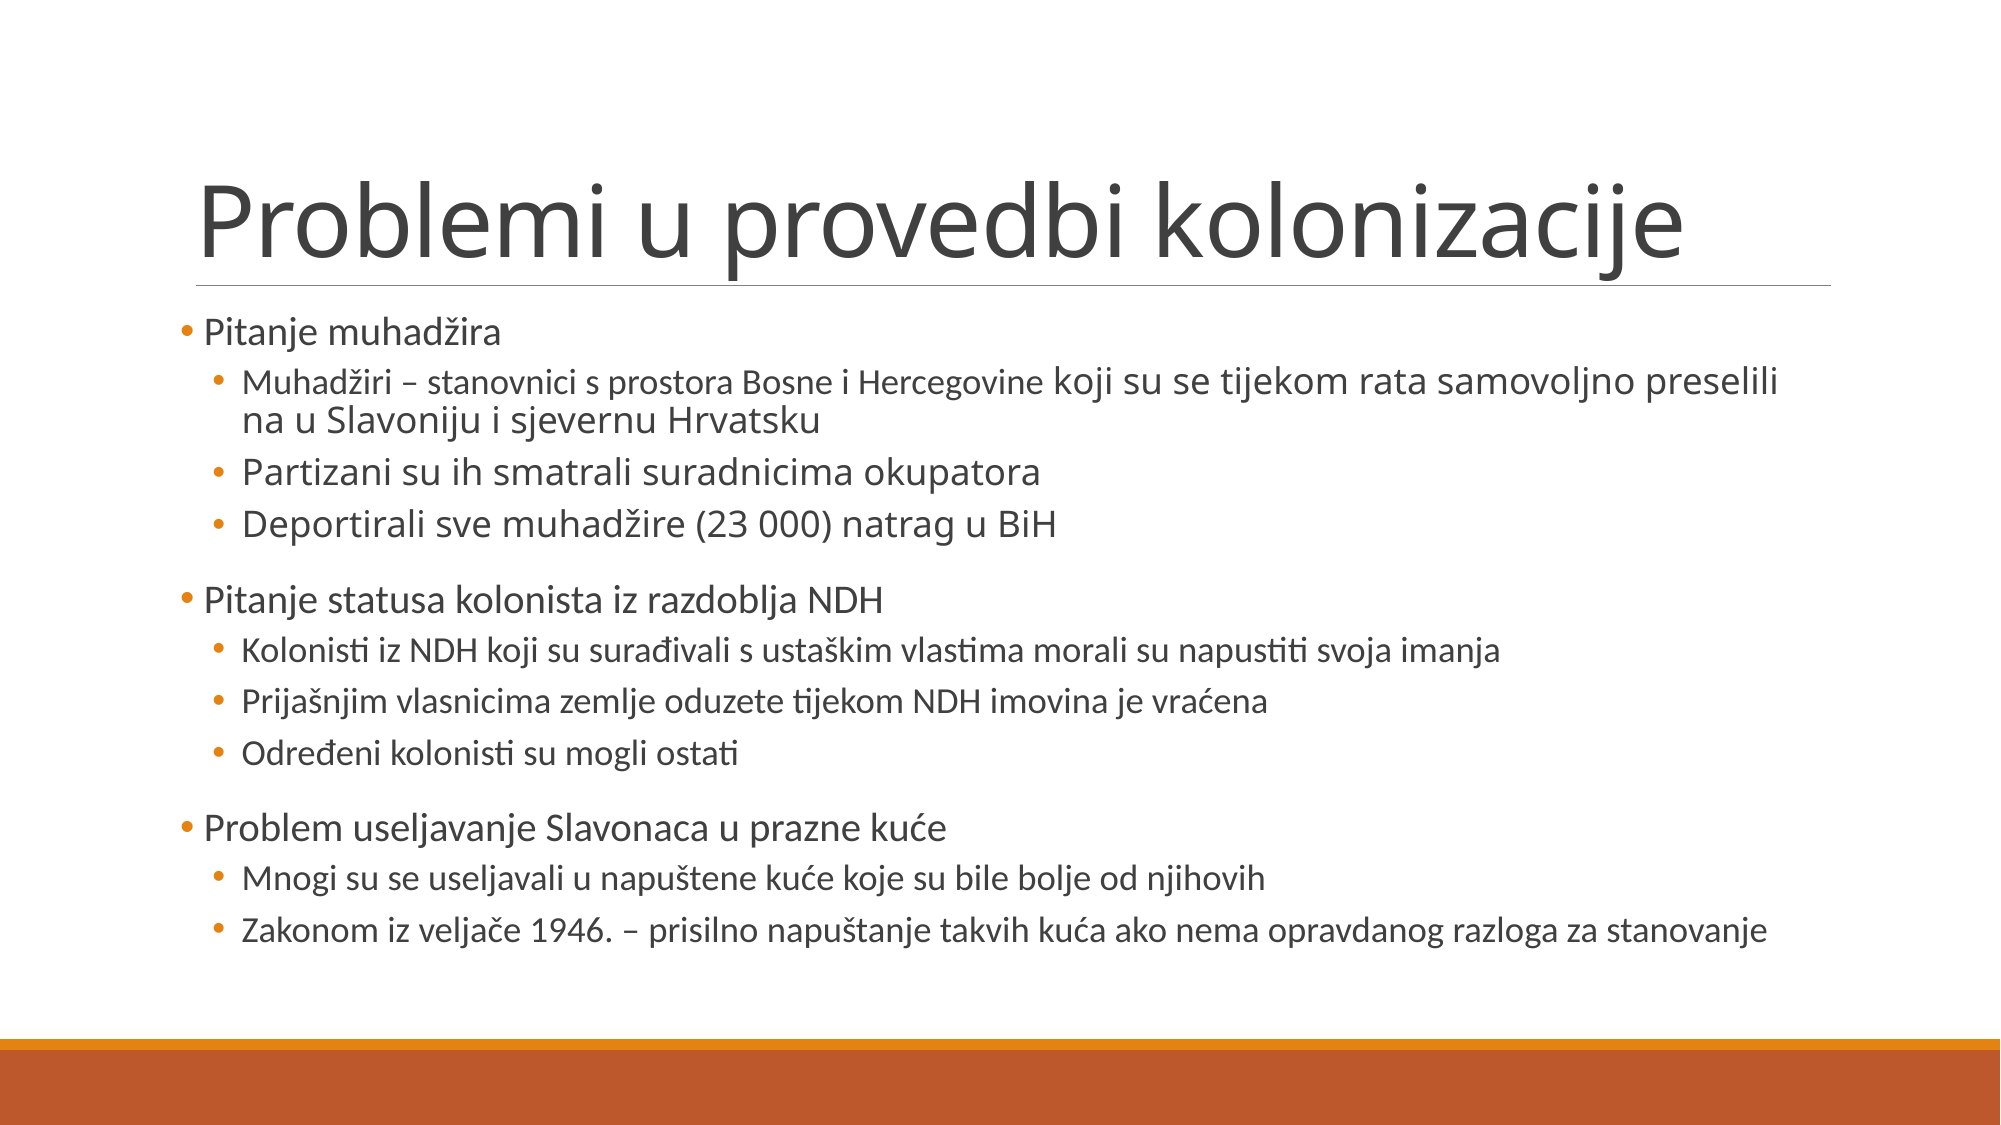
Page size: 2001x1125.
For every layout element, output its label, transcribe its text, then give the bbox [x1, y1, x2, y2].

list Pitanje muhadžira Muhadžiri – stanovnici s prostora Bosne i Hercegovine koji su se tijekom rata samovoljno preselili na u Slavoniju i sjevernu Hrvatsku Partizani su ih smatrali suradnicima okupatora Deportirali sve muhadžire (23 000) natrag u BiH Pitanje statusa kolonista iz razdoblja NDH Kolonisti iz NDH koji su surađivali s ustaškim vlastima morali su napustiti svoja imanja Prijašnjim vlasnicima zemlje oduzete tijekom NDH imovina je vraćena Određeni kolonisti su mogli ostati Problem useljavanje Slavonaca u prazne kuće Mnogi su se useljavali u napuštene kuće koje su bile bolje od njihovih Zakonom iz veljače 1946. – prisilno napuštanje takvih kuća ako nema opravdanog razloga za stanovanje [180, 302, 1830, 963]
title Problemi u provedbi kolonizacije [180, 47, 1830, 285]
